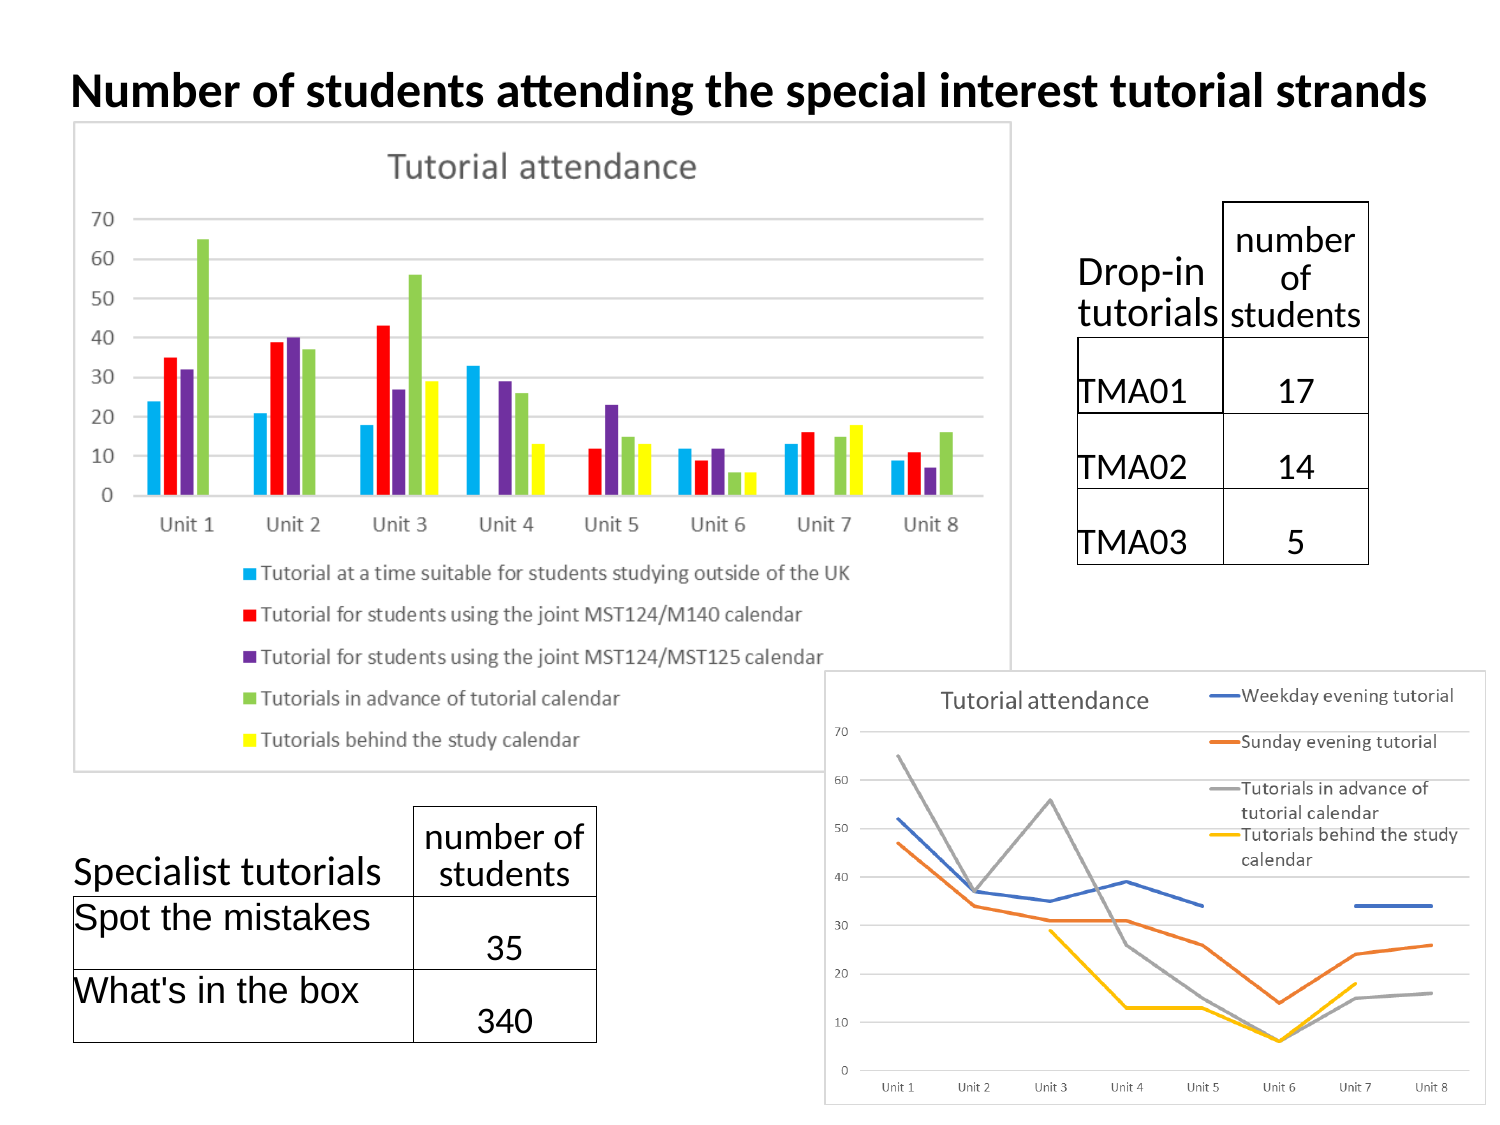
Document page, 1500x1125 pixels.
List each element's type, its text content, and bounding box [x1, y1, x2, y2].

table_header Drop-in tutorials [1078, 202, 1222, 337]
text_box Number of students attending the special interest tutorial strands [55, 50, 1460, 125]
picture [73, 121, 1486, 1105]
table_cell 340 [414, 970, 596, 1042]
table_header Specialist tutorials [73, 806, 413, 896]
table_cell 5 [1224, 489, 1368, 564]
table_cell What's in the box [74, 970, 413, 1042]
table_header number of students [414, 807, 596, 896]
table_cell Spot the mistakes [74, 897, 413, 969]
table_cell 35 [414, 897, 596, 969]
table_cell 14 [1224, 414, 1368, 488]
table_header number of students [1224, 203, 1368, 337]
table_cell 17 [1224, 338, 1368, 413]
table_cell TMA03 [1078, 489, 1223, 564]
table_cell TMA02 [1078, 414, 1223, 488]
table_cell TMA01 [1079, 338, 1222, 412]
